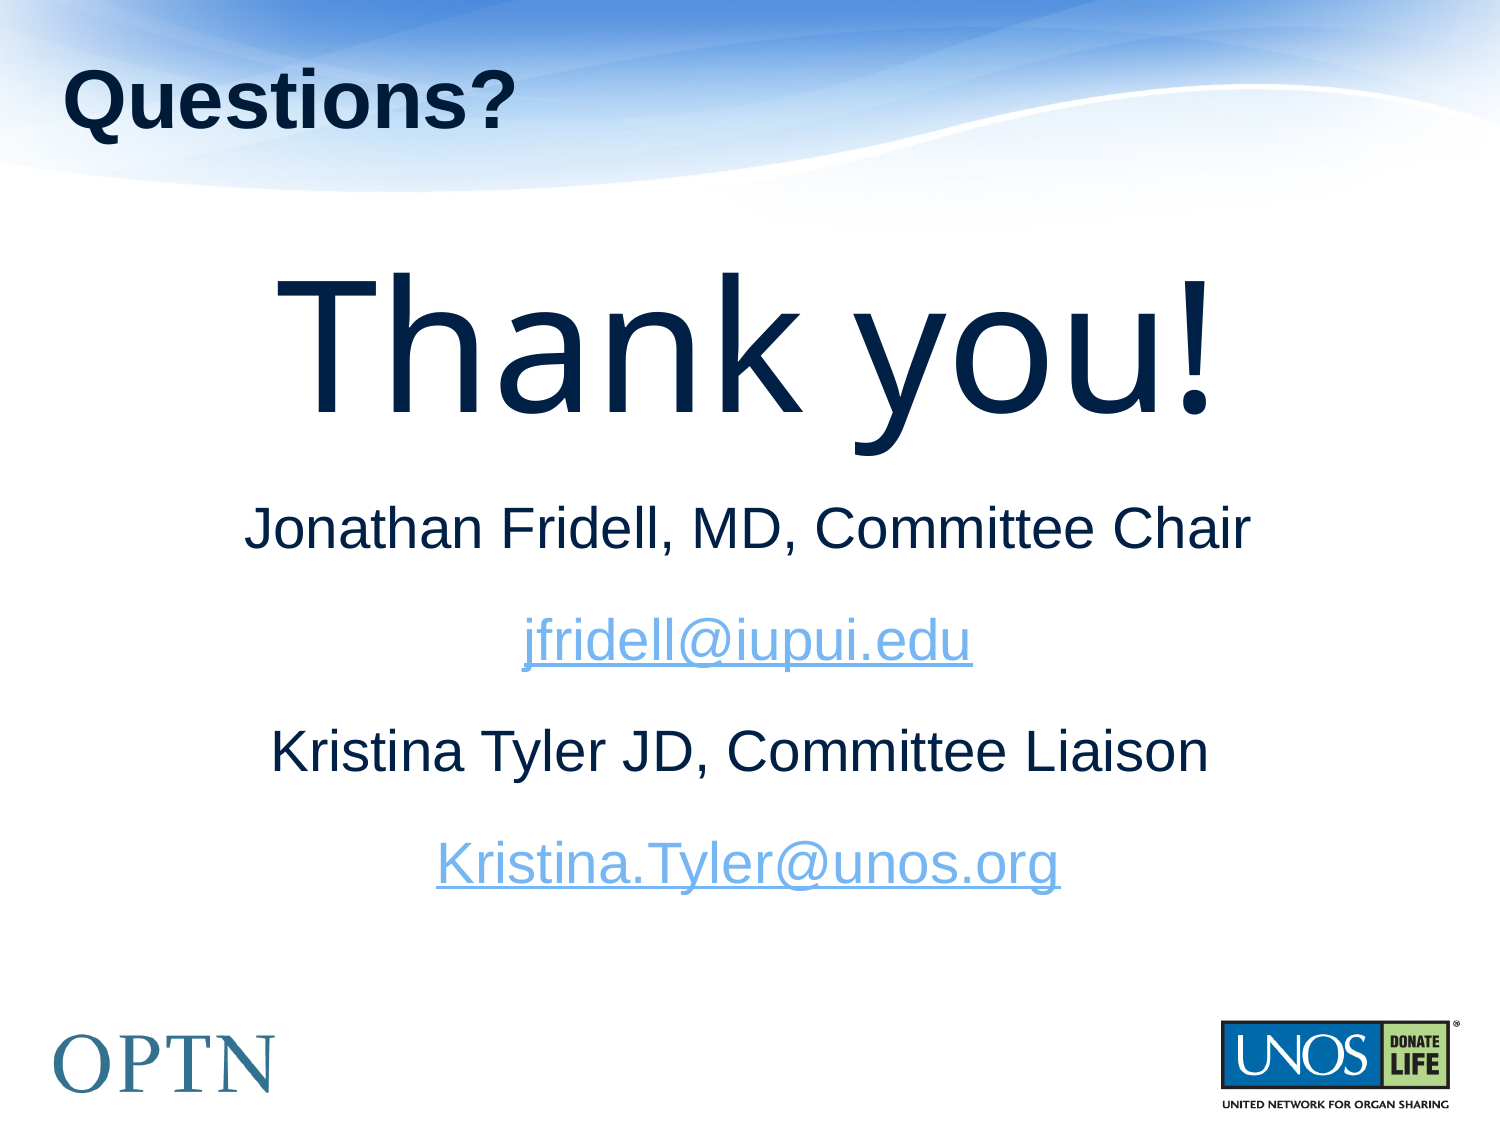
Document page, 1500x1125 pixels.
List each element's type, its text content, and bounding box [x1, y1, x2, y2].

picture [0, 0, 1500, 1125]
list Thank you! Jonathan Fridell, MD, Committee Chair jfridell@iupui.edu Kristina Tyler JD, Committee Liaison Kristina.Tyler@unos.org [47, 221, 1450, 944]
title Questions? [47, 25, 1482, 166]
